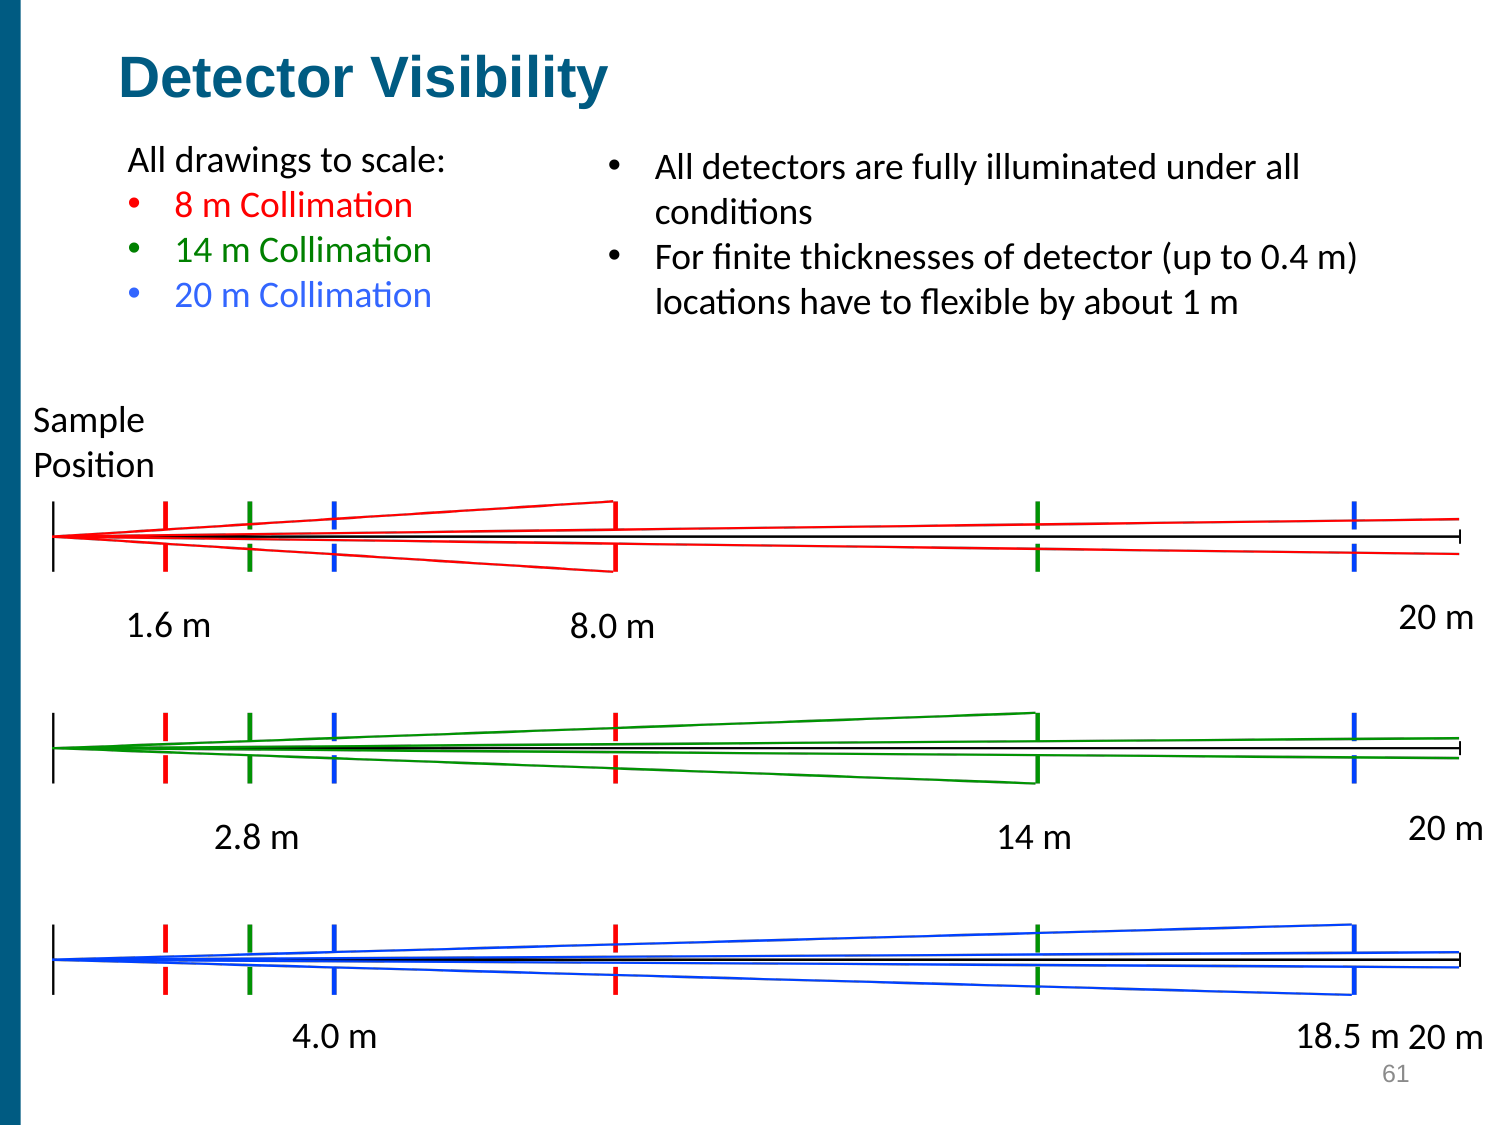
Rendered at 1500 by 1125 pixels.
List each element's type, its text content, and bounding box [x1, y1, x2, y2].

picture [52, 500, 1461, 996]
text_box 20 m [1465, 795, 1500, 856]
text_box 20 m [1393, 1004, 1500, 1065]
text_box 18.5 m [1280, 1004, 1393, 1064]
text_box All detectors are fully illuminated under all conditions For finite thicknesses of detector (up to 0.4 m) locations have to flexible by about 1 m [593, 134, 1415, 330]
text_box Sample Position [18, 387, 171, 492]
text_box 4.0 m [277, 1004, 394, 1064]
text_box 20 m [1465, 584, 1490, 644]
list Detector Visibility [118, 39, 1347, 134]
slide_number 61 [1074, 1042, 1425, 1103]
text_box All drawings to scale: 8 m Collimation 14 m Collimation 20 m Collimation [112, 127, 684, 323]
